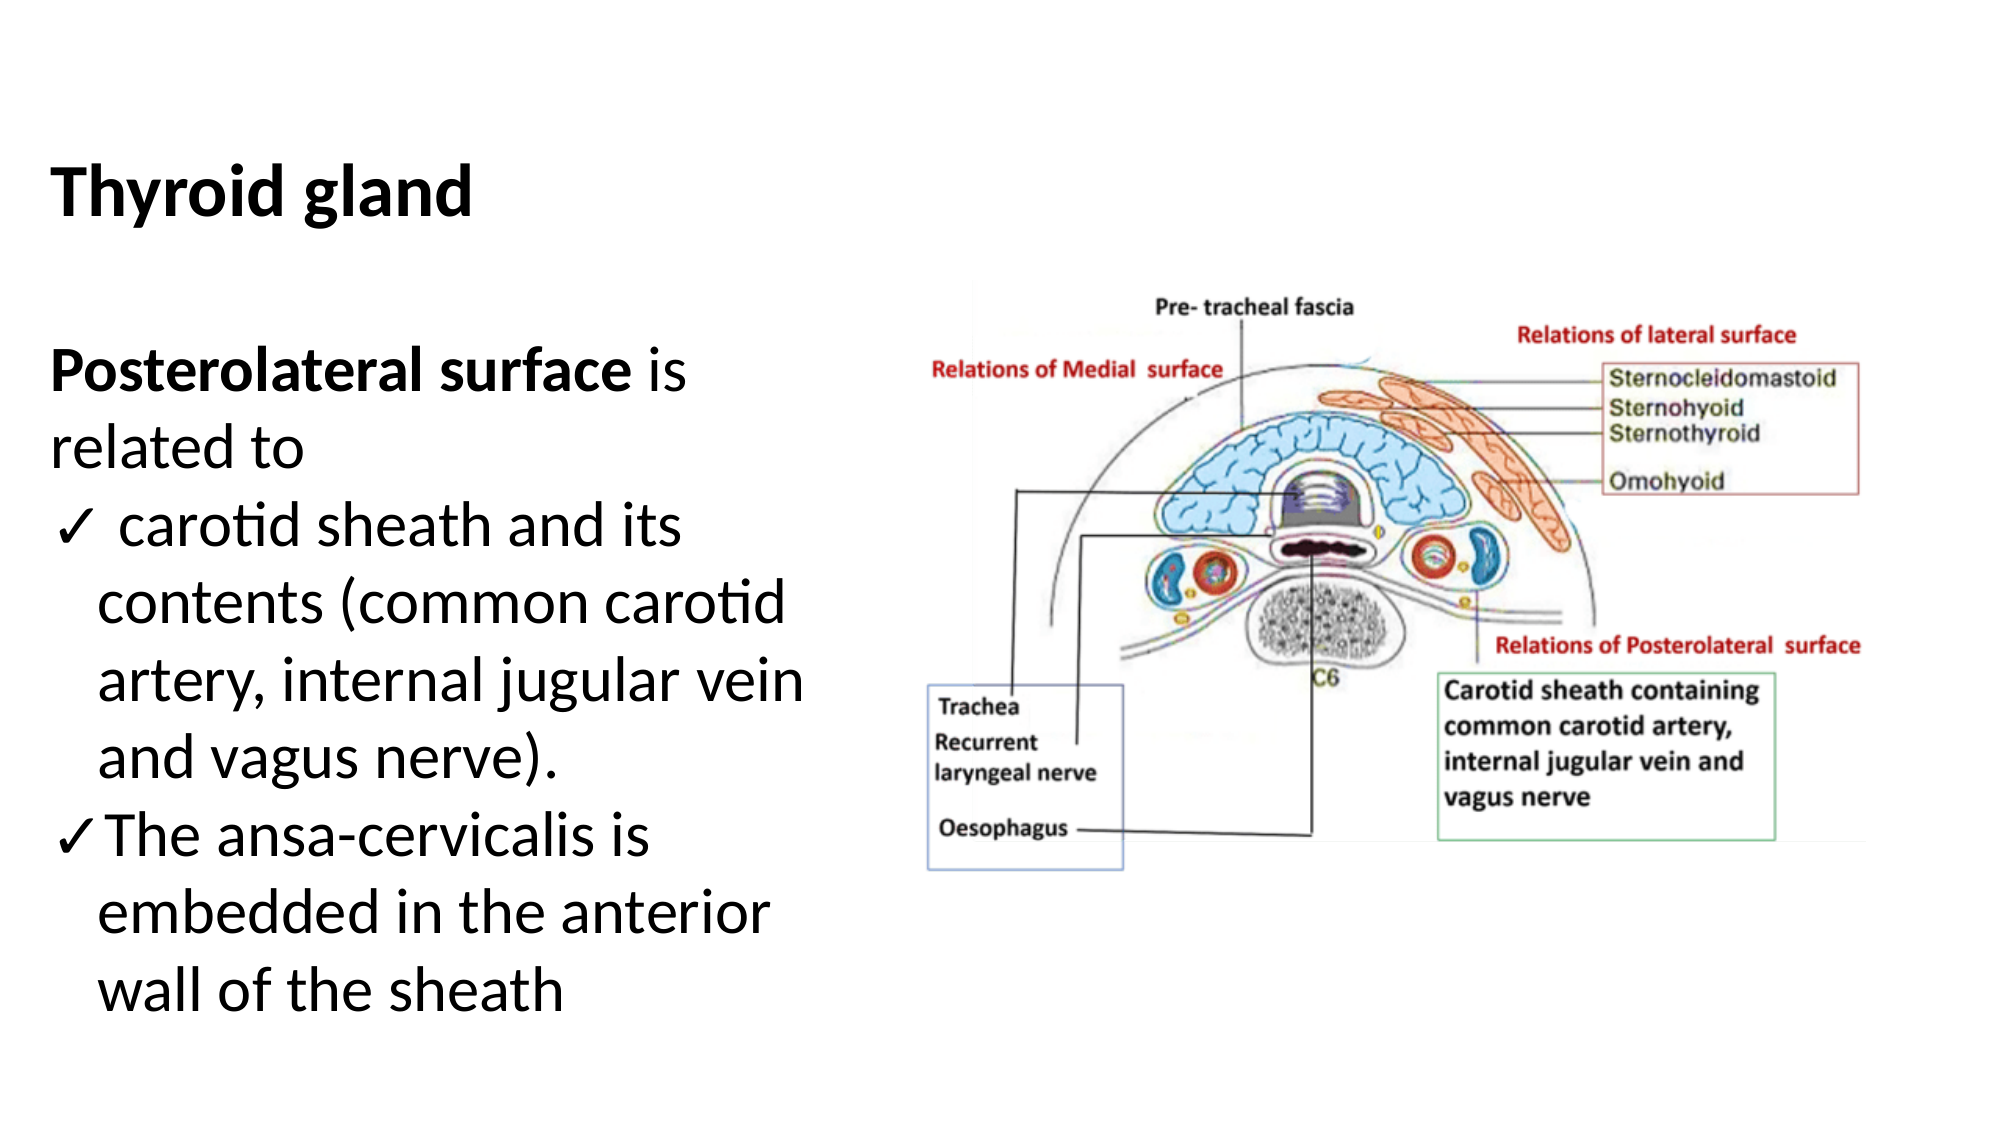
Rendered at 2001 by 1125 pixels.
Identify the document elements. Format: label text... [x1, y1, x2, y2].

picture [921, 280, 1866, 884]
text_box Thyroid gland [35, 134, 761, 240]
text_box Posterolateral surface is related to carotid sheath and its contents (common carotid artery, internal jugular vein and vagus nerve). The ansa-cervicalis is embedded in the anterior wall of the sheath [35, 319, 827, 1032]
